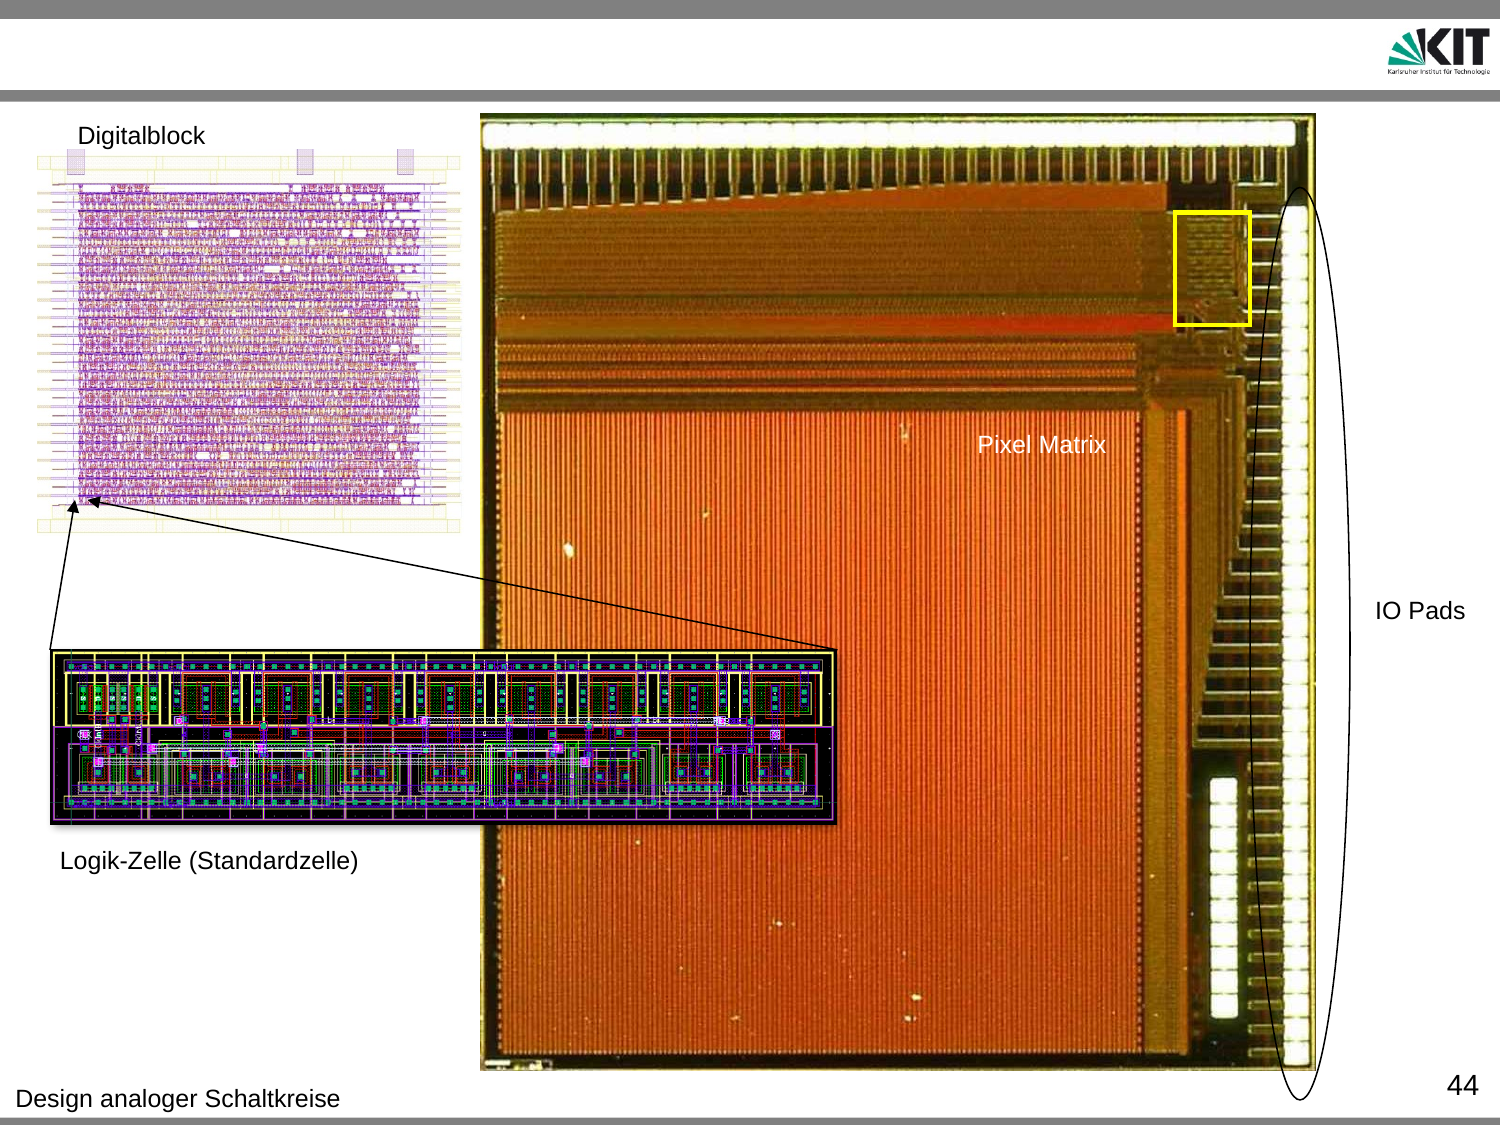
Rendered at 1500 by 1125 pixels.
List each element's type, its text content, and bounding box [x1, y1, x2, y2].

picture [49, 113, 1316, 1071]
text_box [1285, 1077, 1316, 1100]
picture [37, 149, 472, 538]
slide_number 44 [1364, 1058, 1495, 1094]
text_box Digitalblock [62, 112, 221, 148]
text_box [1320, 225, 1351, 1062]
picture [1387, 28, 1490, 75]
text_box IO Pads [1360, 587, 1481, 633]
text_box Logik-Zelle (Standardzelle) [45, 837, 375, 883]
